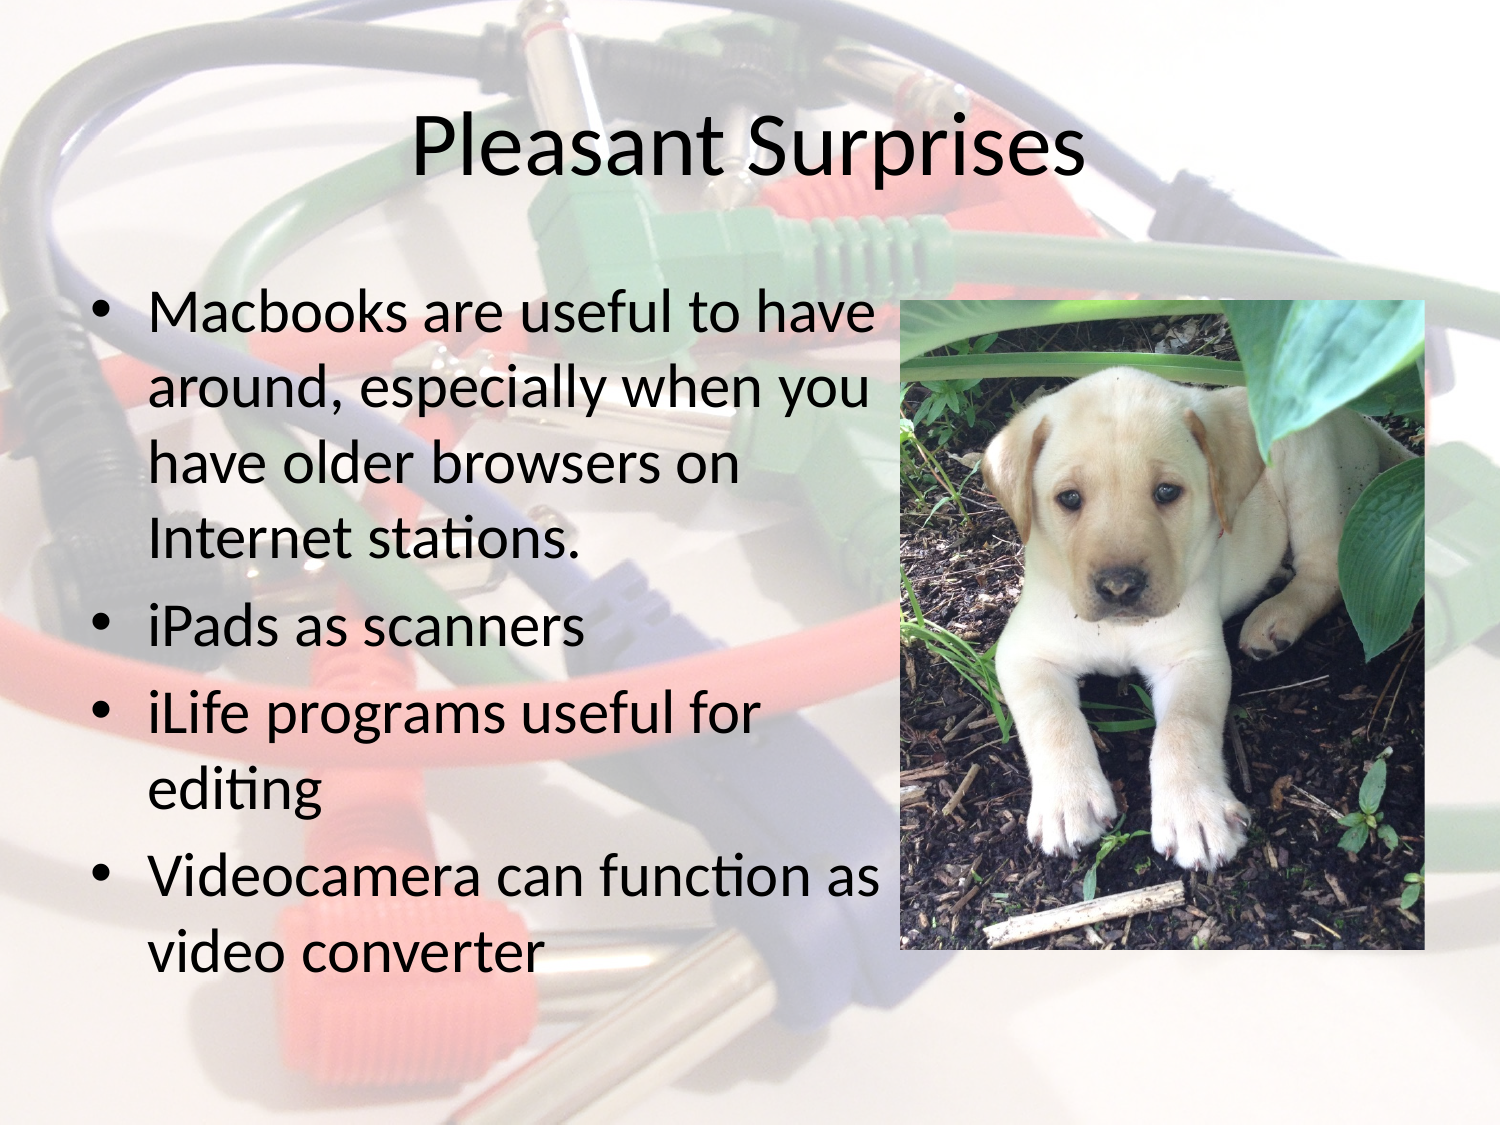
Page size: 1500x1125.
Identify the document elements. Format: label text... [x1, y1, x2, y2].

picture [899, 299, 1425, 951]
list Macbooks are useful to have around, especially when you have older browsers on Internet stations. iPads as scanners iLife programs useful for editing Videocamera can function as video converter [75, 262, 938, 1005]
title Pleasant Surprises [75, 45, 1425, 233]
